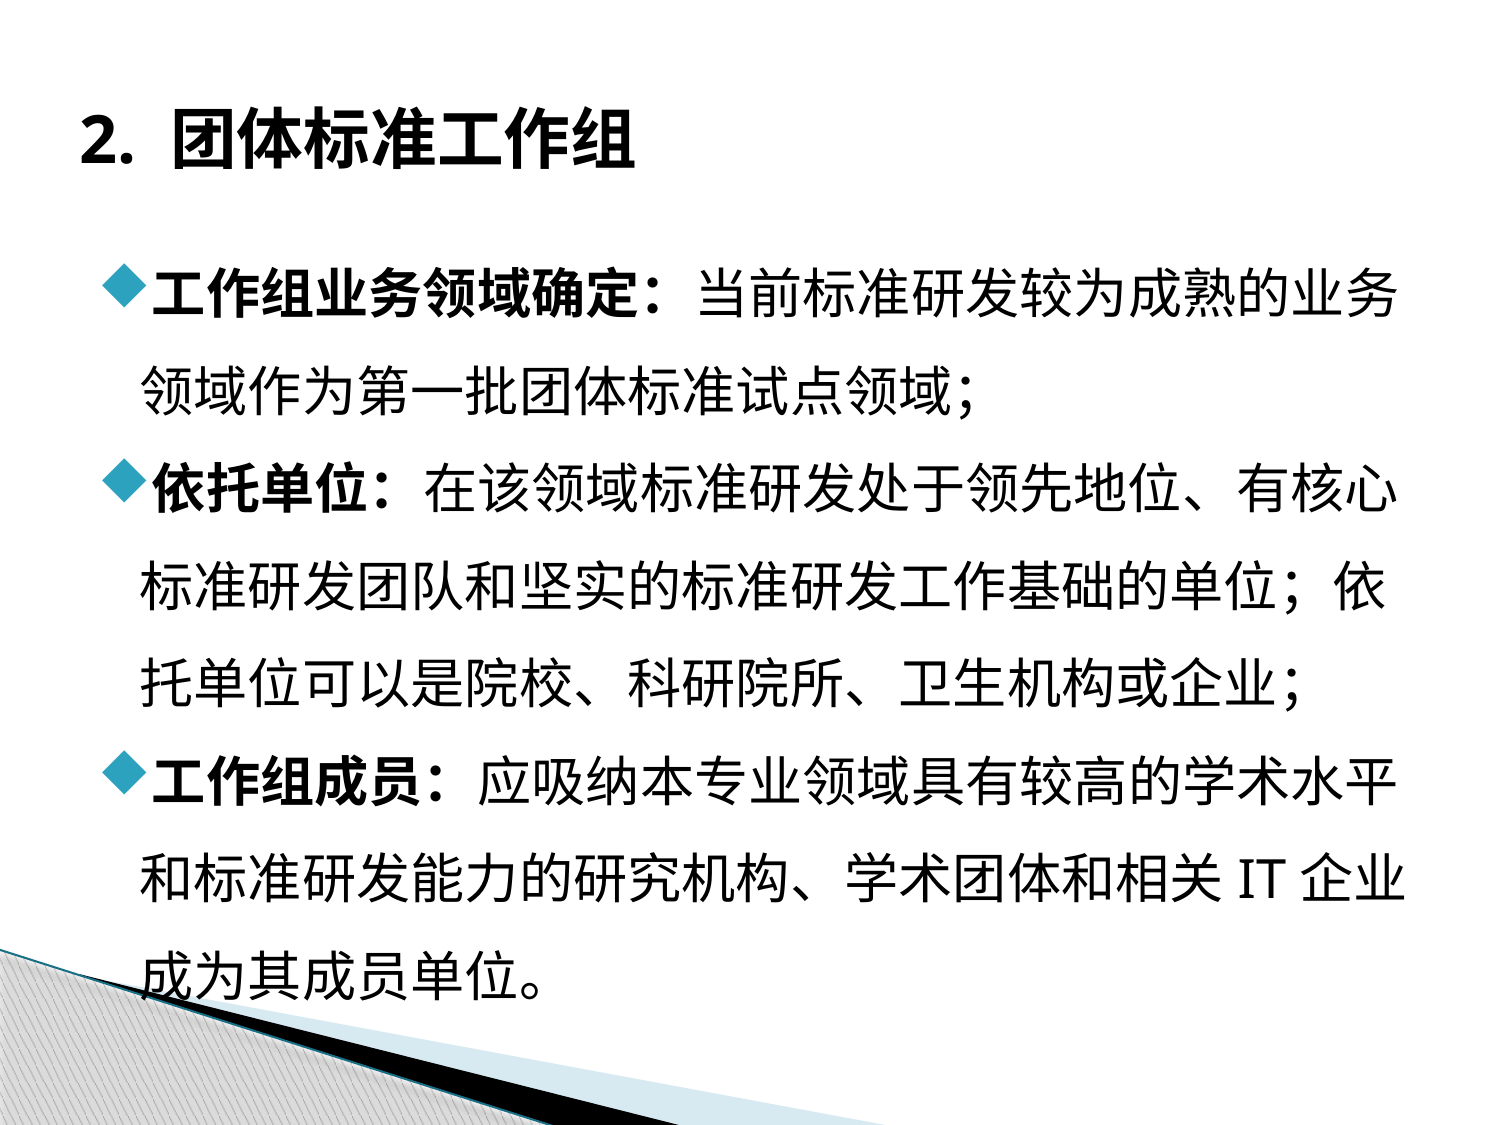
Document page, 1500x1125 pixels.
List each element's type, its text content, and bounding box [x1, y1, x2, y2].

title 2. 团体标准工作组 [64, 42, 1415, 219]
list 工作组业务领域确定：当前标准研发较为成熟的业务领域作为第一批团体标准试点领域； 依托单位：在该领域标准研发处于领先地位、有核心标准研发团队和坚实的标准研发工作基础的单位；依托单位可以是院校、科研院所、卫生机构或企业； 工作组成员：应吸纳本专业领域具有较高的学术水平和标准研发能力的研究机构、学术团体和相关IT企业成为其成员单位。 [64, 219, 1436, 1012]
